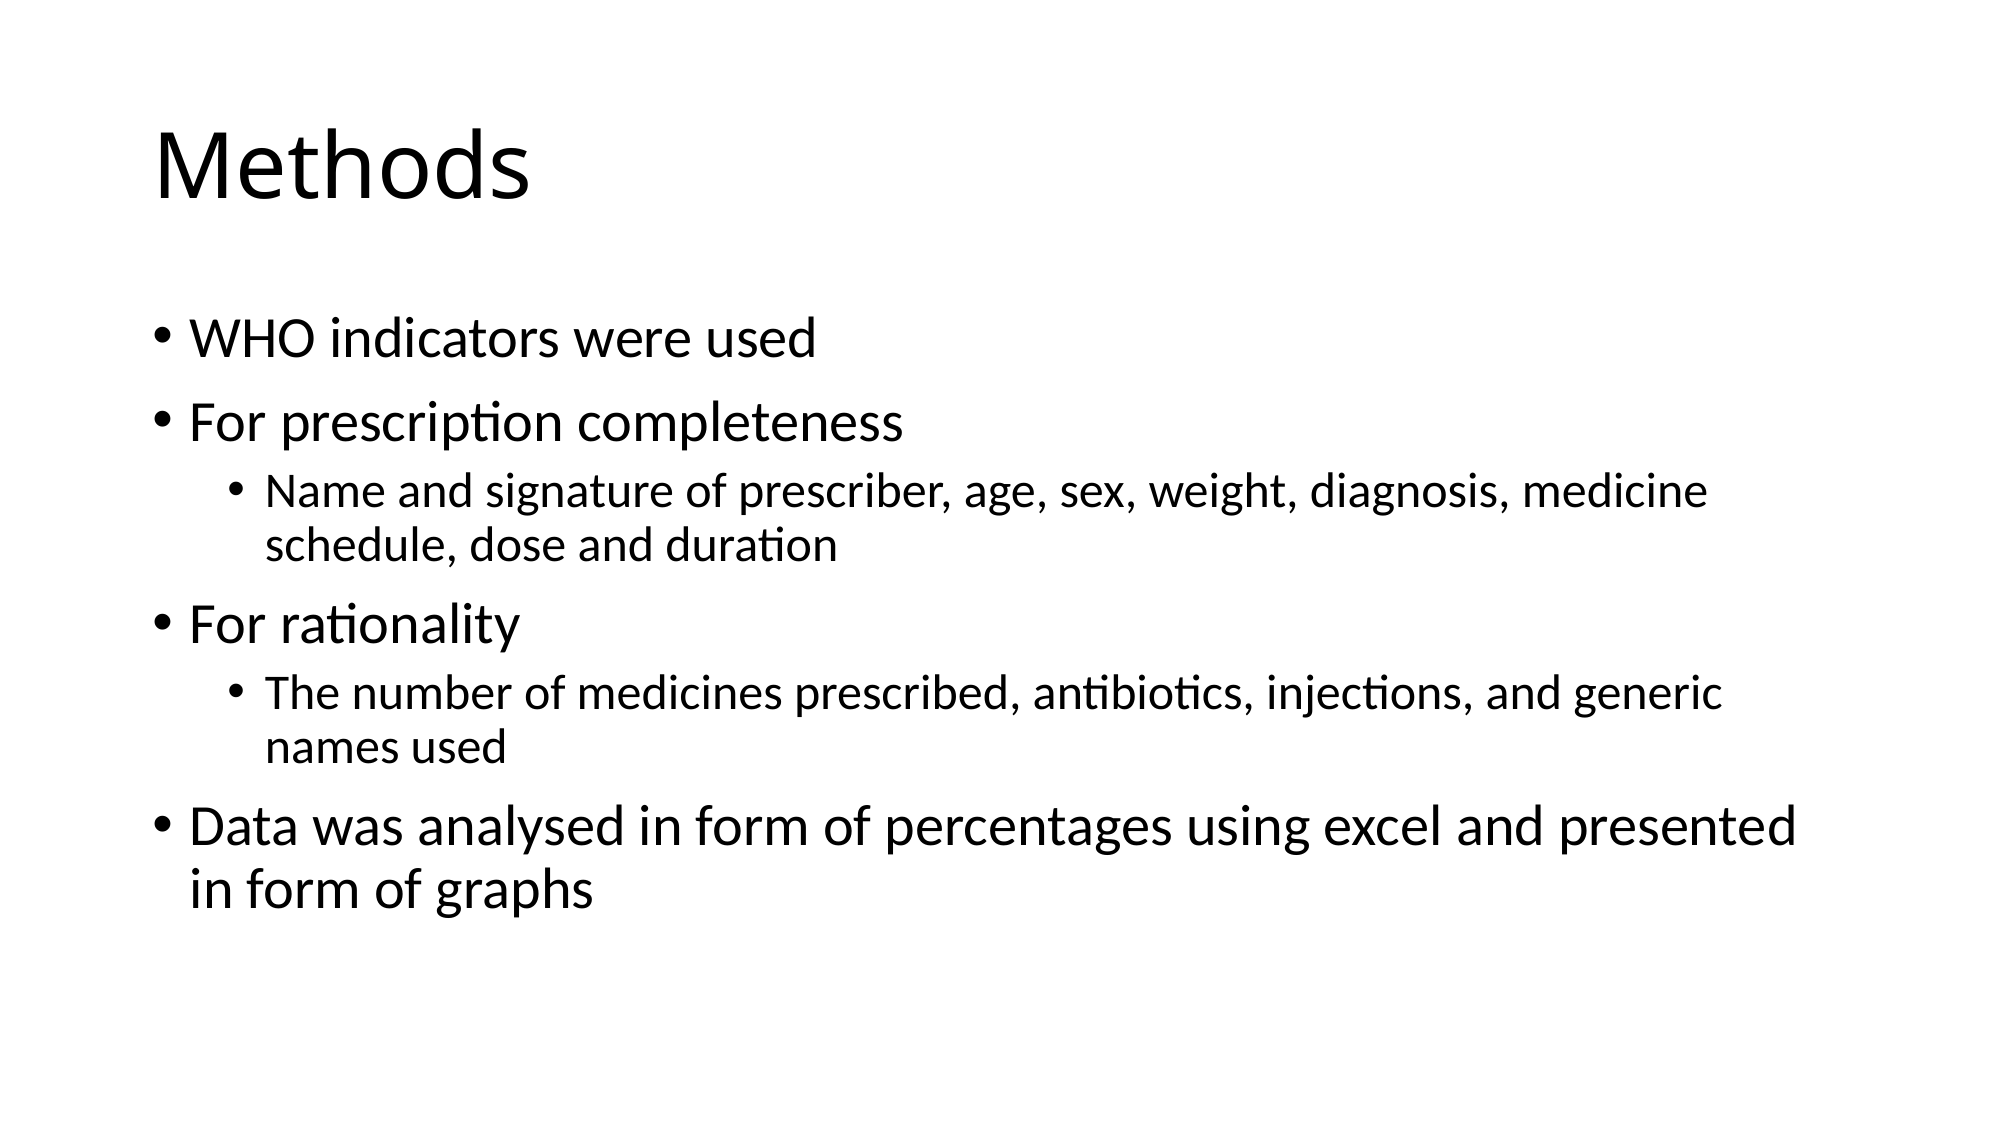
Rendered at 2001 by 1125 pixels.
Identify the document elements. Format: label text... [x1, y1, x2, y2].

list WHO indicators were used For prescription completeness Name and signature of prescriber, age, sex, weight, diagnosis, medicine schedule, dose and duration For rationality The number of medicines prescribed, antibiotics, injections, and generic names used Data was analysed in form of percentages using excel and presented in form of graphs [137, 299, 1863, 1014]
title Methods [137, 59, 1863, 278]
